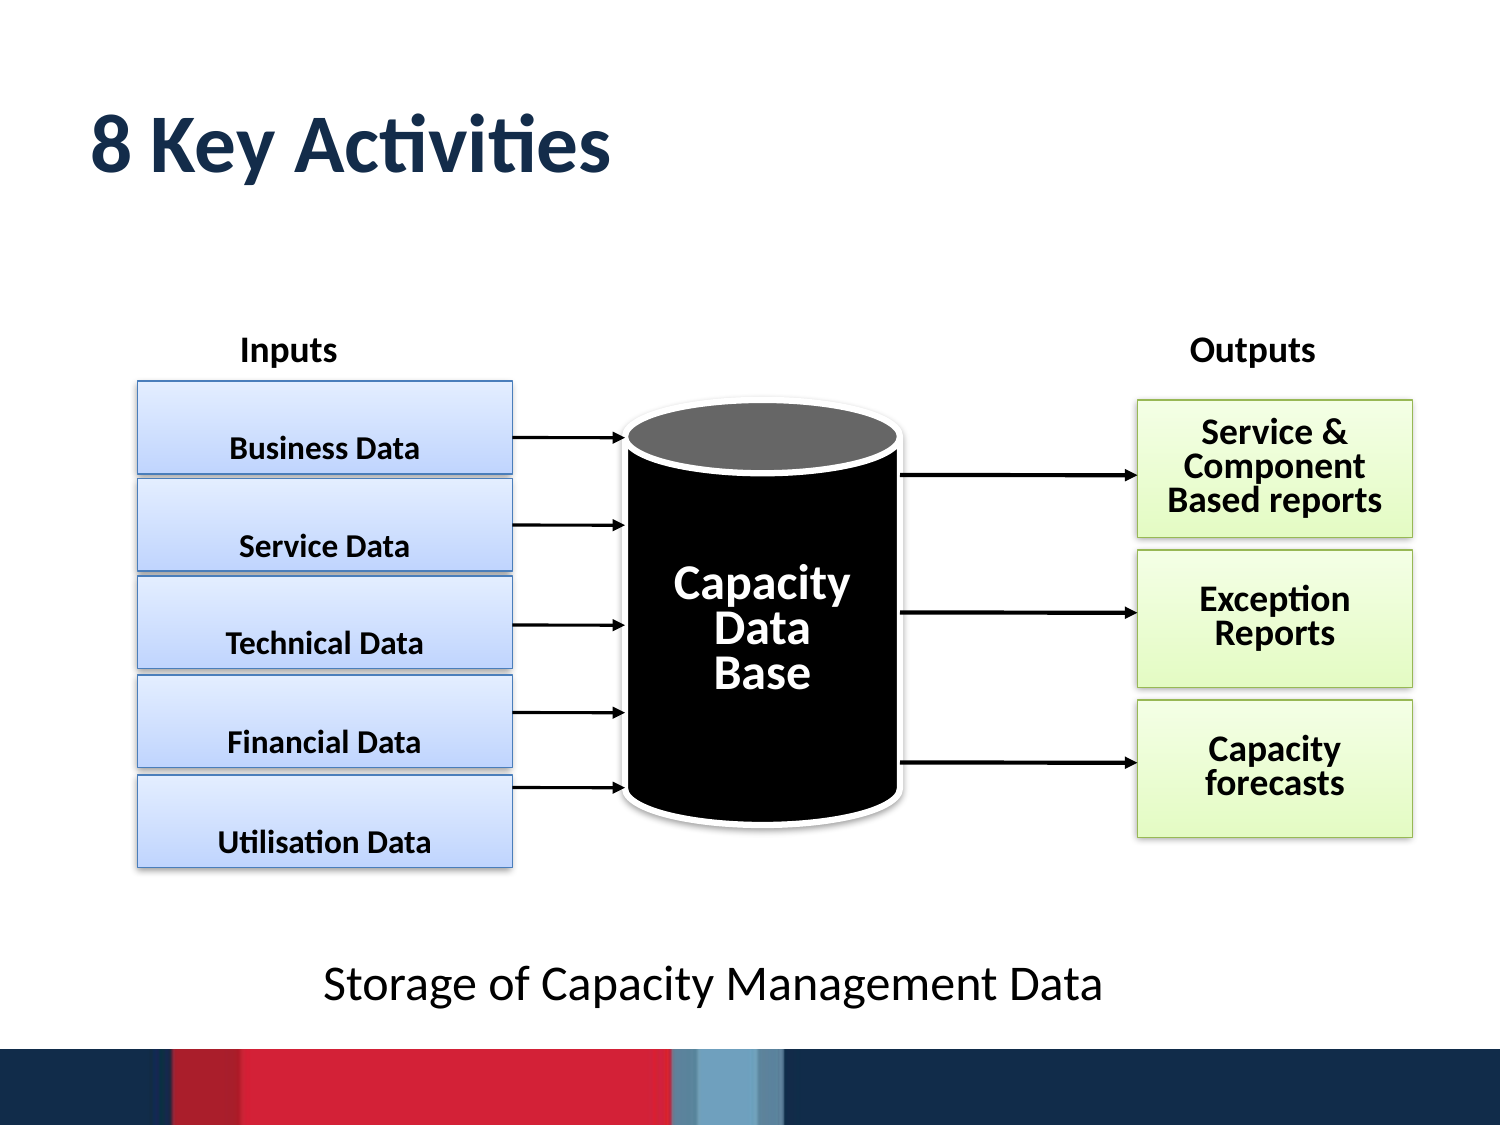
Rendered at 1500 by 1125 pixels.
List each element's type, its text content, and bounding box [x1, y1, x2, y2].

title 8 Key Activities [75, 45, 1425, 233]
text_box Service Data [137, 478, 513, 572]
text_box [512, 619, 625, 632]
text_box Utilisation Data [137, 774, 513, 868]
text_box Outputs [1174, 274, 1413, 378]
text_box [512, 781, 625, 794]
text_box Technical Data [137, 575, 513, 669]
text_box Capacity forecasts [1137, 699, 1413, 838]
text_box [512, 519, 625, 532]
text_box Capacity Data Base [621, 396, 904, 829]
text_box Storage of Capacity Management Data [308, 949, 1285, 1019]
text_box [899, 469, 1138, 482]
text_box [899, 606, 1138, 619]
text_box Business Data [137, 380, 513, 475]
text_box Service & Component Based reports [1137, 399, 1413, 538]
text_box Financial Data [137, 674, 513, 768]
picture [0, 1049, 1500, 1125]
text_box [512, 431, 625, 444]
text_box Inputs [224, 274, 463, 378]
text_box [512, 706, 625, 719]
text_box [899, 756, 1138, 769]
text_box Exception Reports [1137, 549, 1413, 688]
